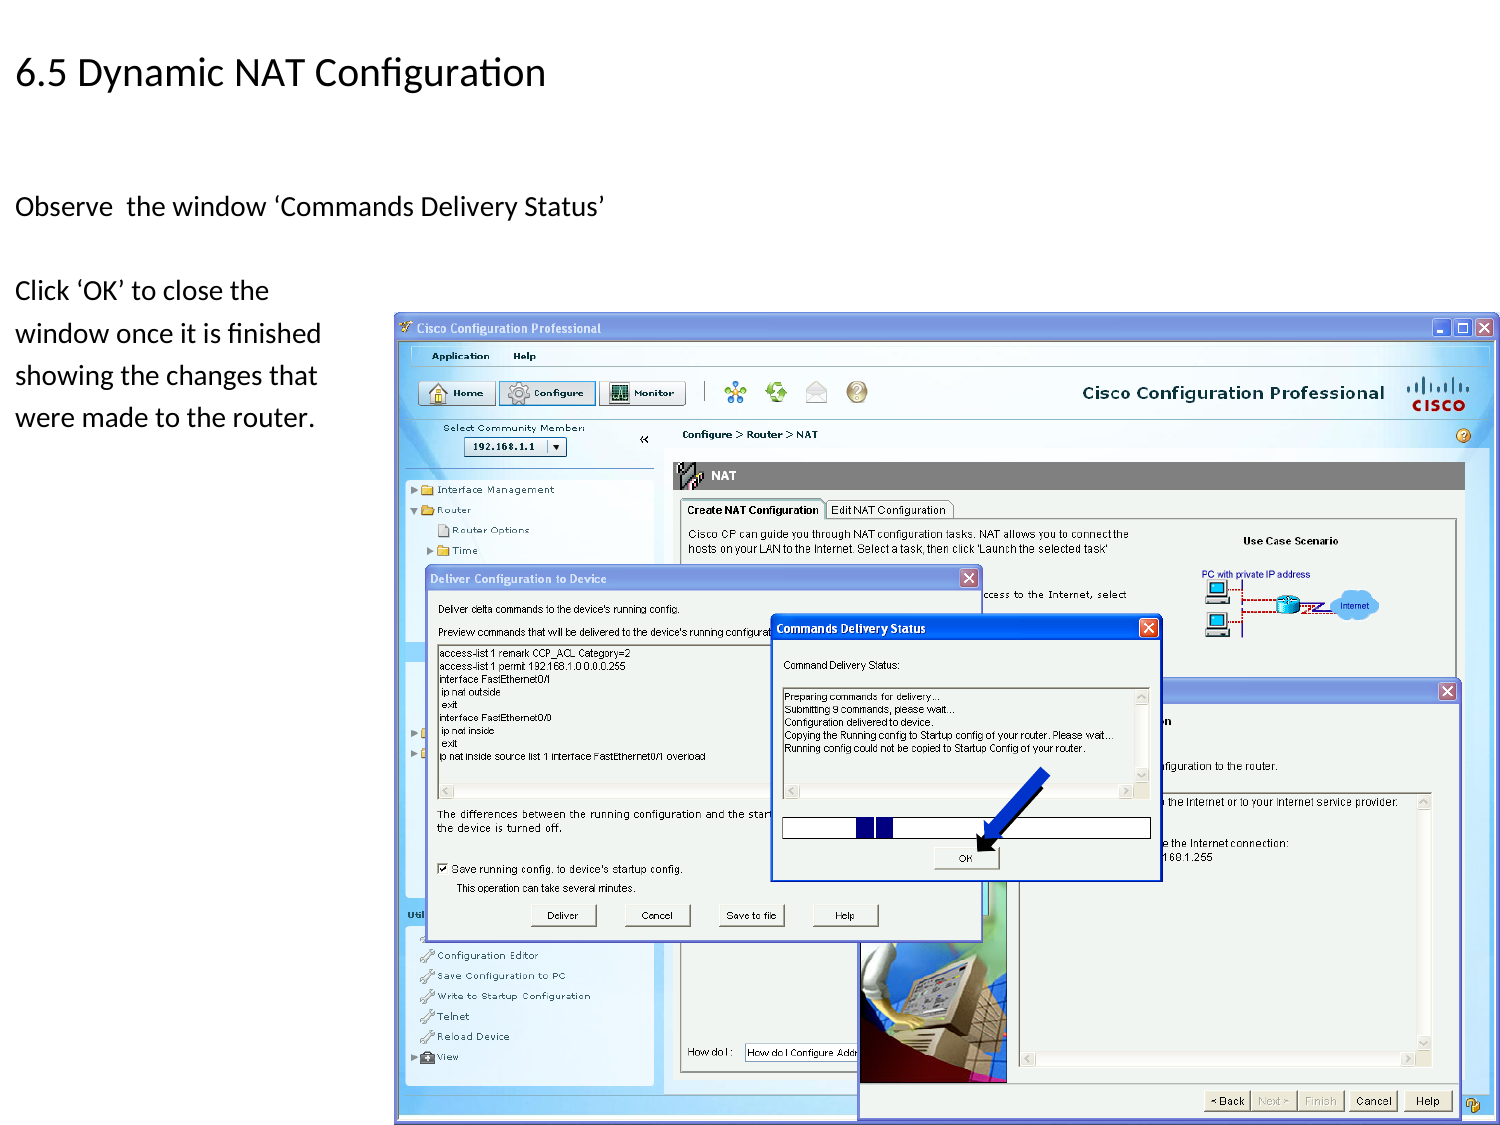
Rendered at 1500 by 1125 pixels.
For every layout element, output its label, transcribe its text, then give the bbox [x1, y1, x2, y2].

list 6.5 Dynamic NAT Configuration Observe the window ‘Commands Delivery Status’ Click ‘OK’ to close the window once it is finished showing the changes that were made to the router. [0, 37, 1500, 513]
picture [394, 312, 1500, 1125]
